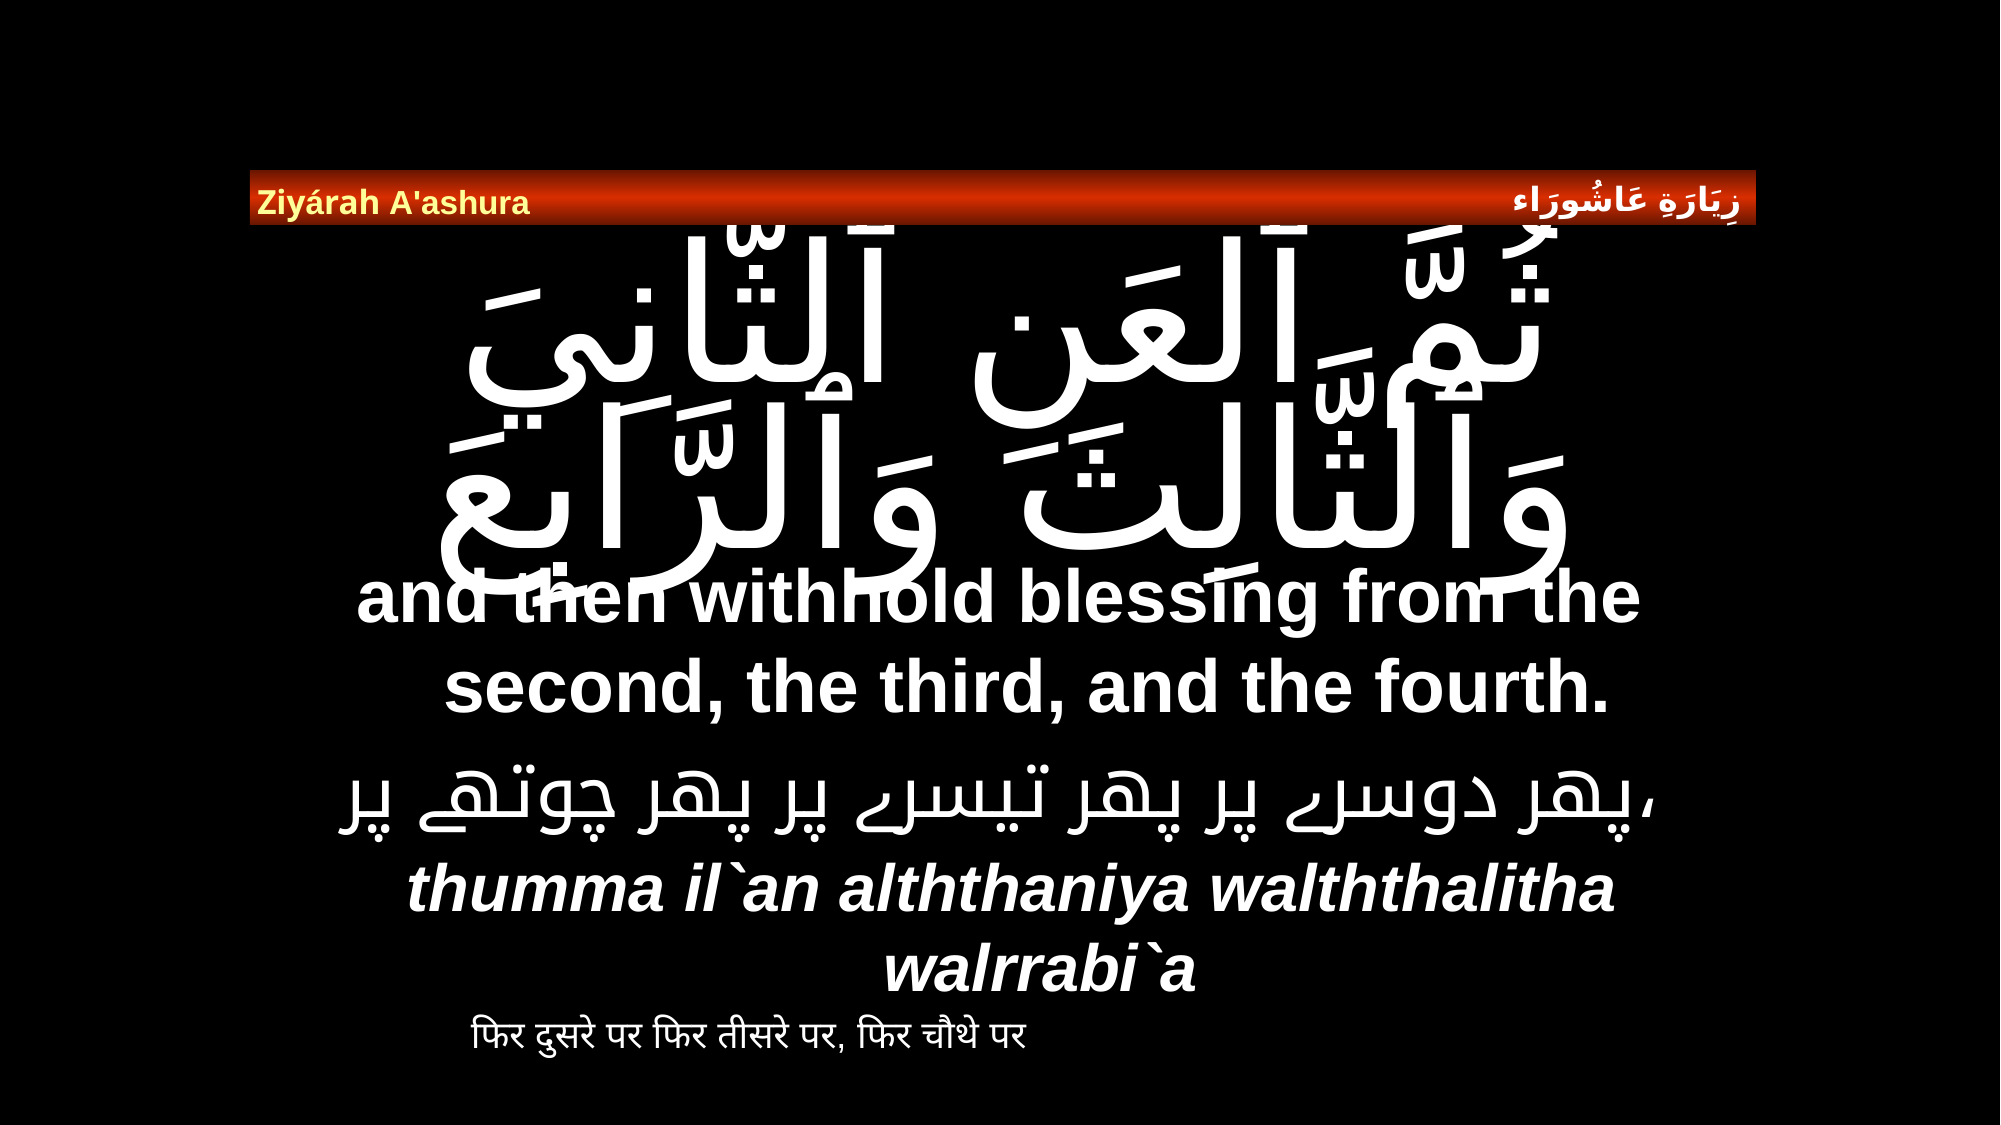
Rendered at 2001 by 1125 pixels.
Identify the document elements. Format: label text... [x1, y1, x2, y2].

text_box Ziyárah A'ashura [242, 173, 545, 229]
text_box फिर दुसरे पर फिर तीसरे पर, फिर चौथे पर [456, 1003, 1456, 1064]
text_box thumma il`an alththaniya walththalitha walrrabi`a [299, 837, 1725, 925]
text_box زِيَارَةِ عَاشُورَاء [249, 170, 1756, 225]
title ثُمَّ ٱلْعَنِ ٱلثَّانِيَ وَٱلثَّالِثَ وَٱلرَّابِعَ [287, 299, 1725, 542]
subtitle and then withhold blessing from the second, the third, and the fourth. پھر دوسرے پر پھر تیسرے پر پھر چوتھے پر، [287, 540, 1713, 828]
